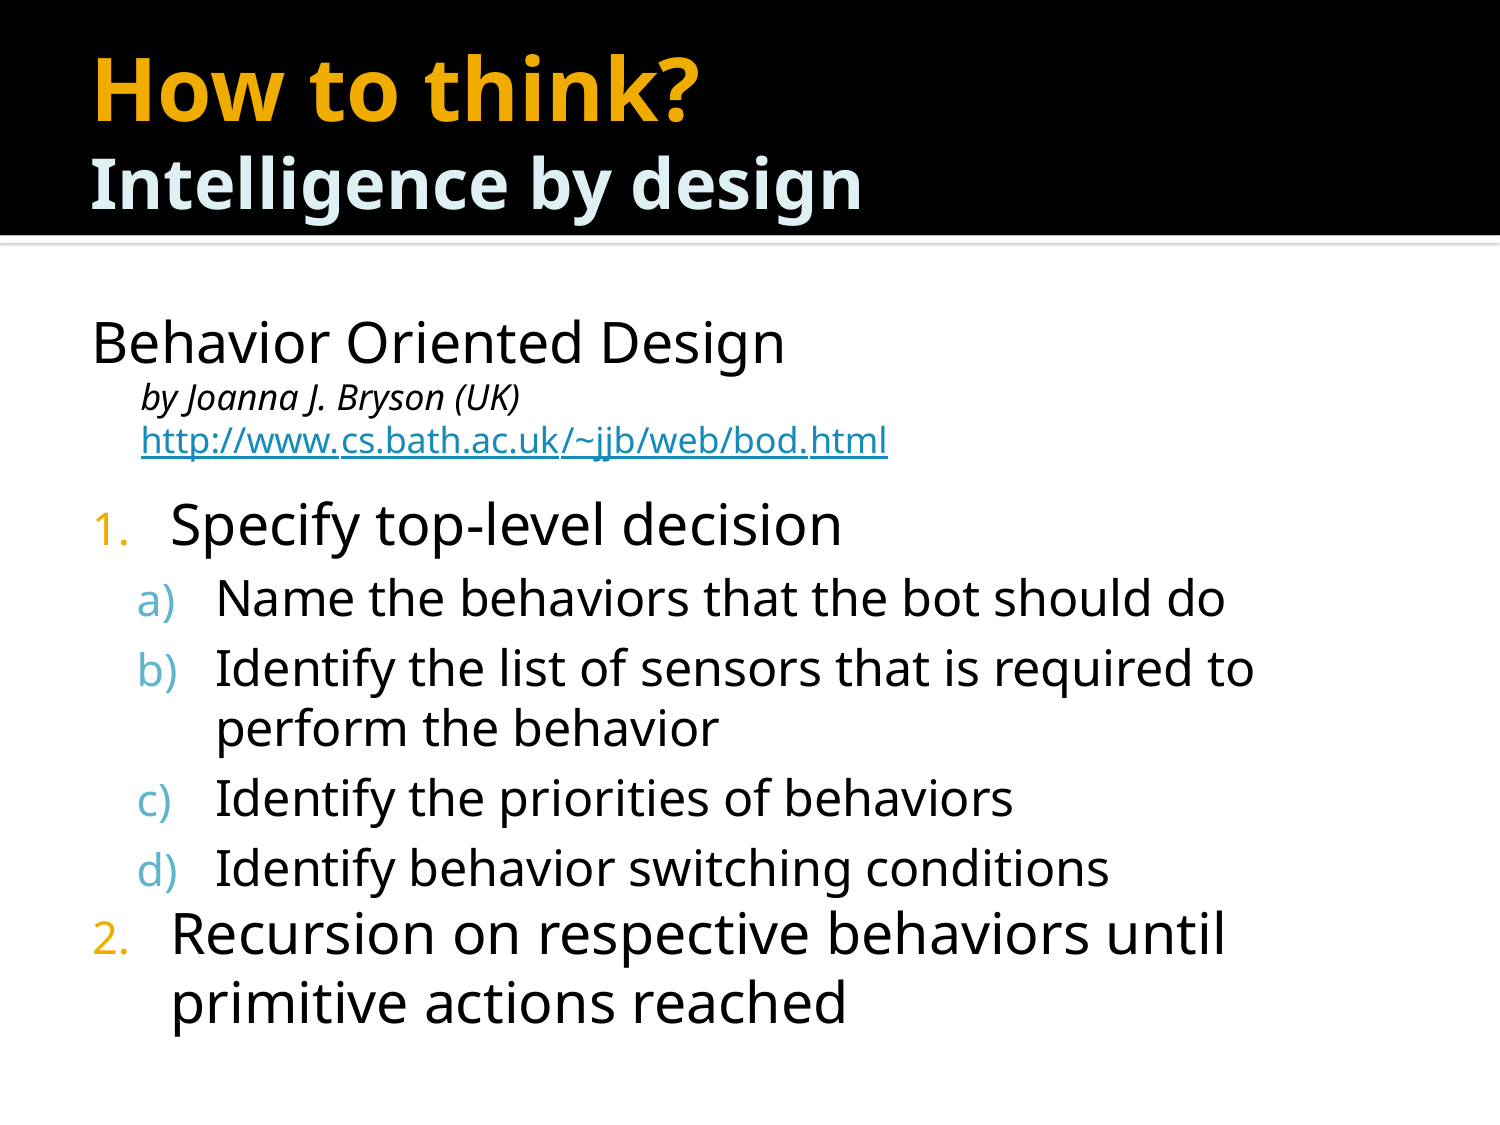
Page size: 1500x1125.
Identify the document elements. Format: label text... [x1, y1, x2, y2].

list Behavior Oriented Design by Joanna J. Bryson (UK) http://www.cs.bath.ac.uk/~jjb/web/bod.html Specify top-level decision Name the behaviors that the bot should do Identify the list of sensors that is required to perform the behavior Identify the priorities of behaviors Identify behavior switching conditions Recursion on respective behaviors until primitive actions reached [64, 290, 1415, 1050]
title How to think? Intelligence by design [75, 25, 1425, 231]
